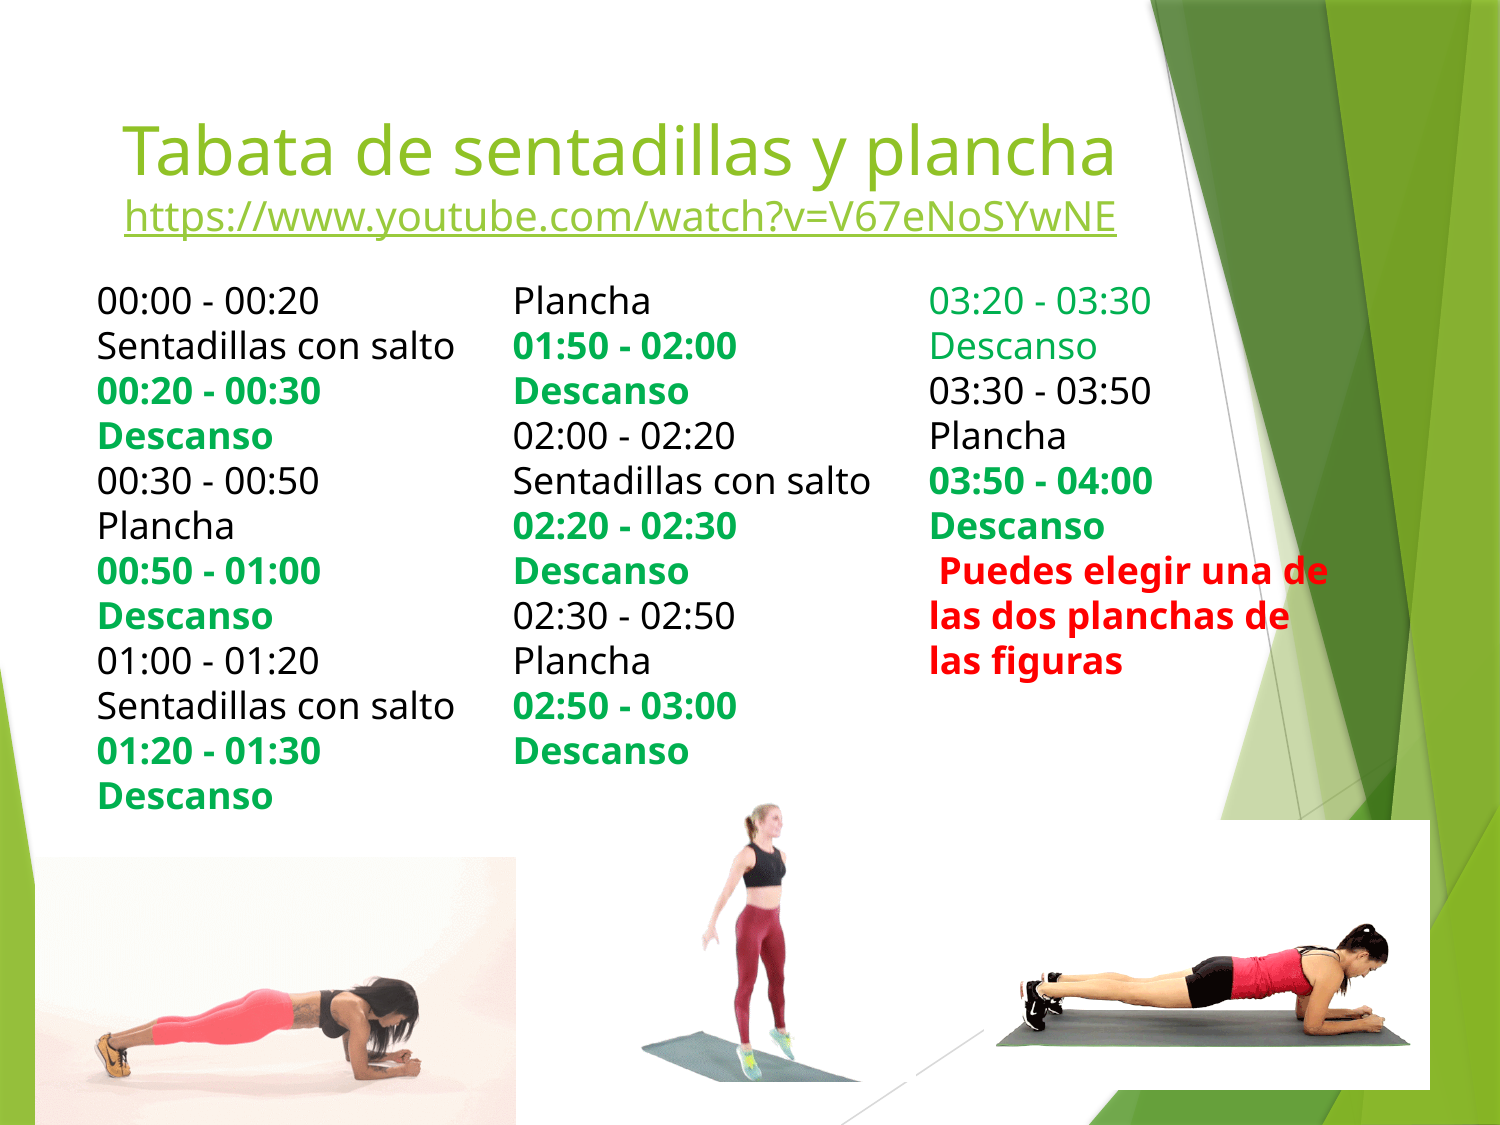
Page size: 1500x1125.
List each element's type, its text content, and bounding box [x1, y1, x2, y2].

picture [983, 819, 1431, 1091]
picture [34, 857, 517, 1125]
text_box 00:00 - 00:20 Sentadillas con salto 00:20 - 00:30 Descanso 00:30 - 00:50 Plancha 00:50 - 01:00 Descanso 01:00 - 01:20 Sentadillas con salto 01:20 - 01:30 Descanso 01:30 - 01:50 Plancha 01:50 - 02:00 Descanso 02:00 - 02:20 Sentadillas con salto 02:20 - 02:30 Descanso 02:30 - 02:50 Plancha 02:50 - 03:00 Descanso 03:00 - 03:20 Sentadillas con salto 03:20 - 03:30 Descanso 03:30 - 03:50 Plancha 03:50 - 04:00 Descanso Puedes elegir una de las dos planchas de las figuras [81, 269, 1360, 1125]
title Tabata de sentadillas y plancha https://www.youtube.com/watch?v=V67eNoSYwNE [99, 99, 1142, 269]
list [597, 772, 916, 1083]
